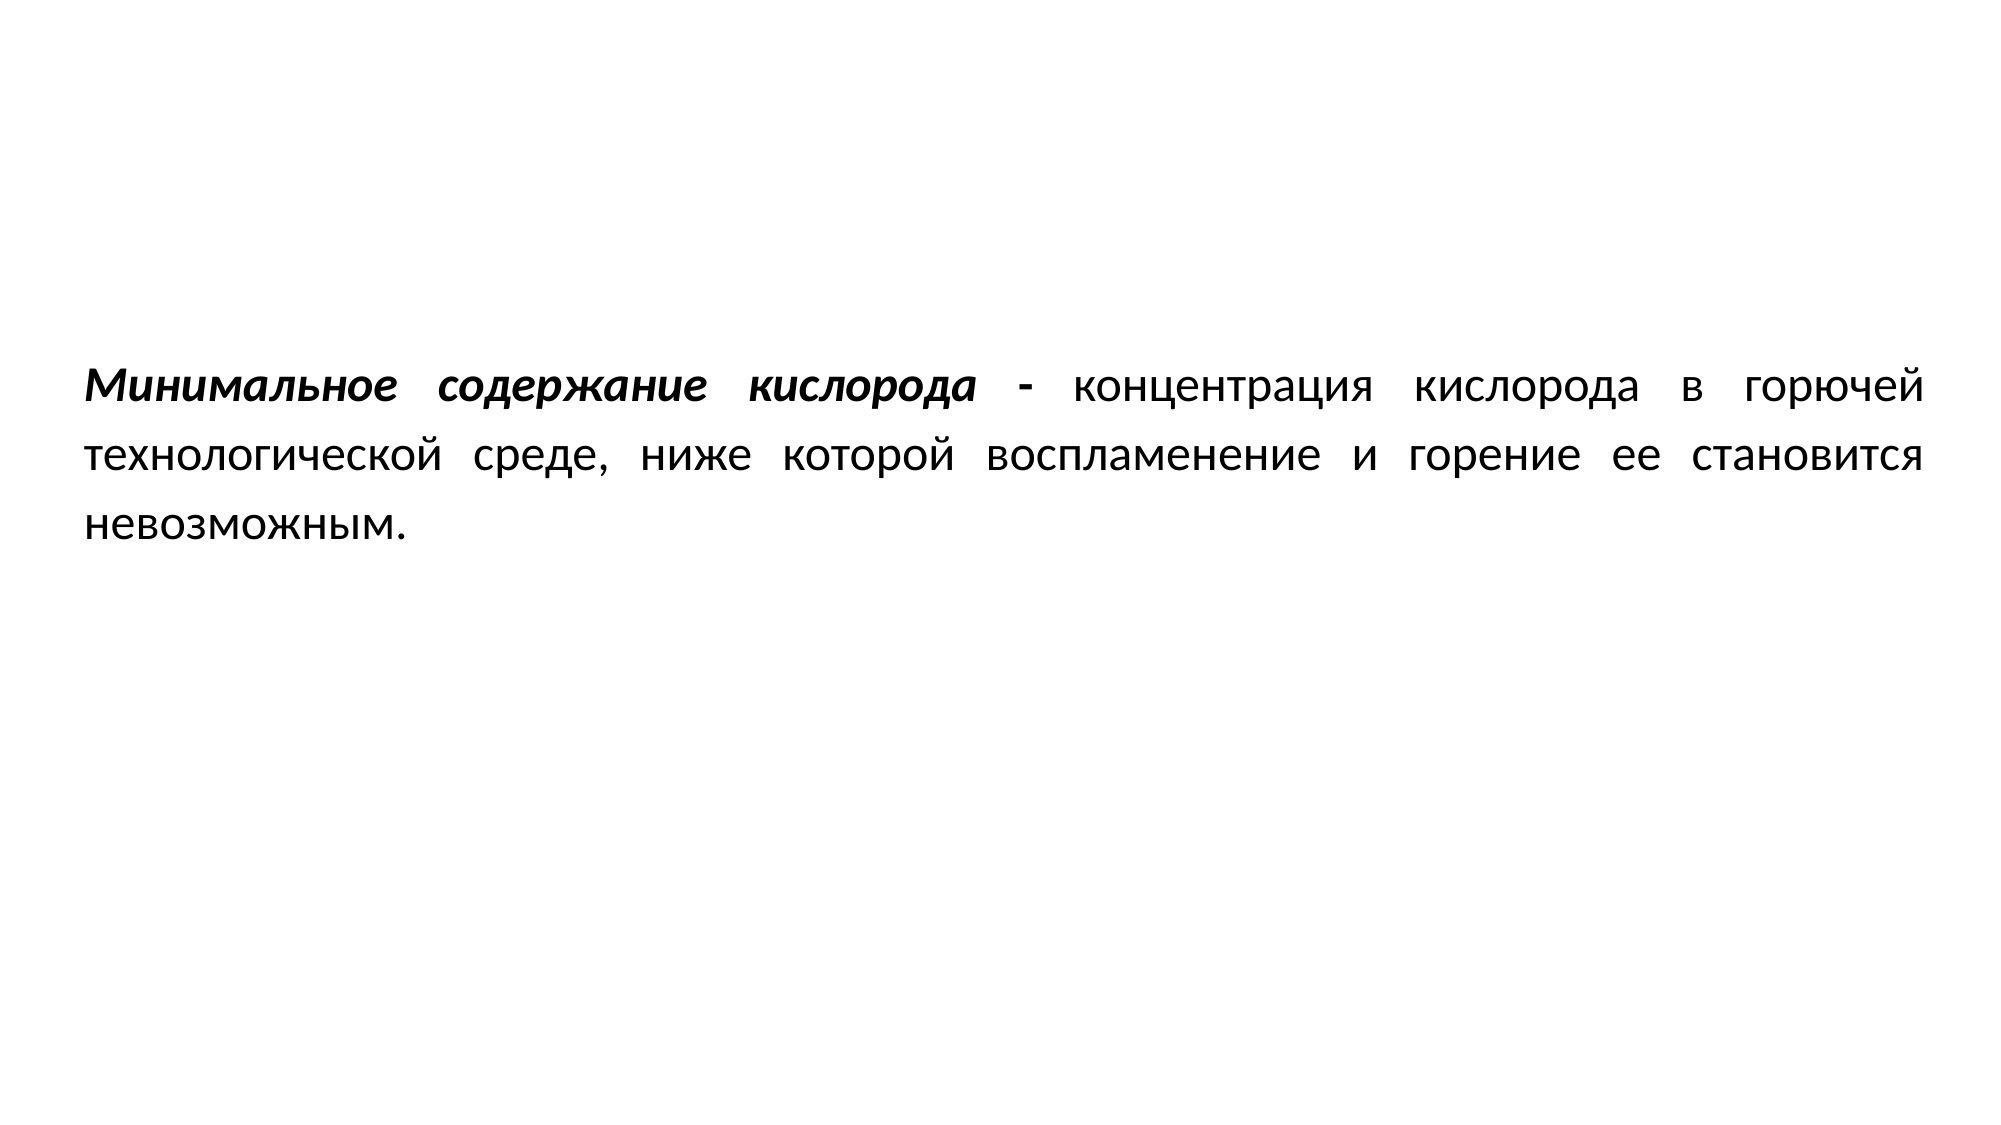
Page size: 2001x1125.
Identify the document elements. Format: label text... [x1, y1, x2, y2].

text_box Минимальное содержание кислорода - концентрация кислорода в горючей технологической среде, ниже которой воспламенение и горение ее становится невозможным. [69, 335, 1940, 557]
